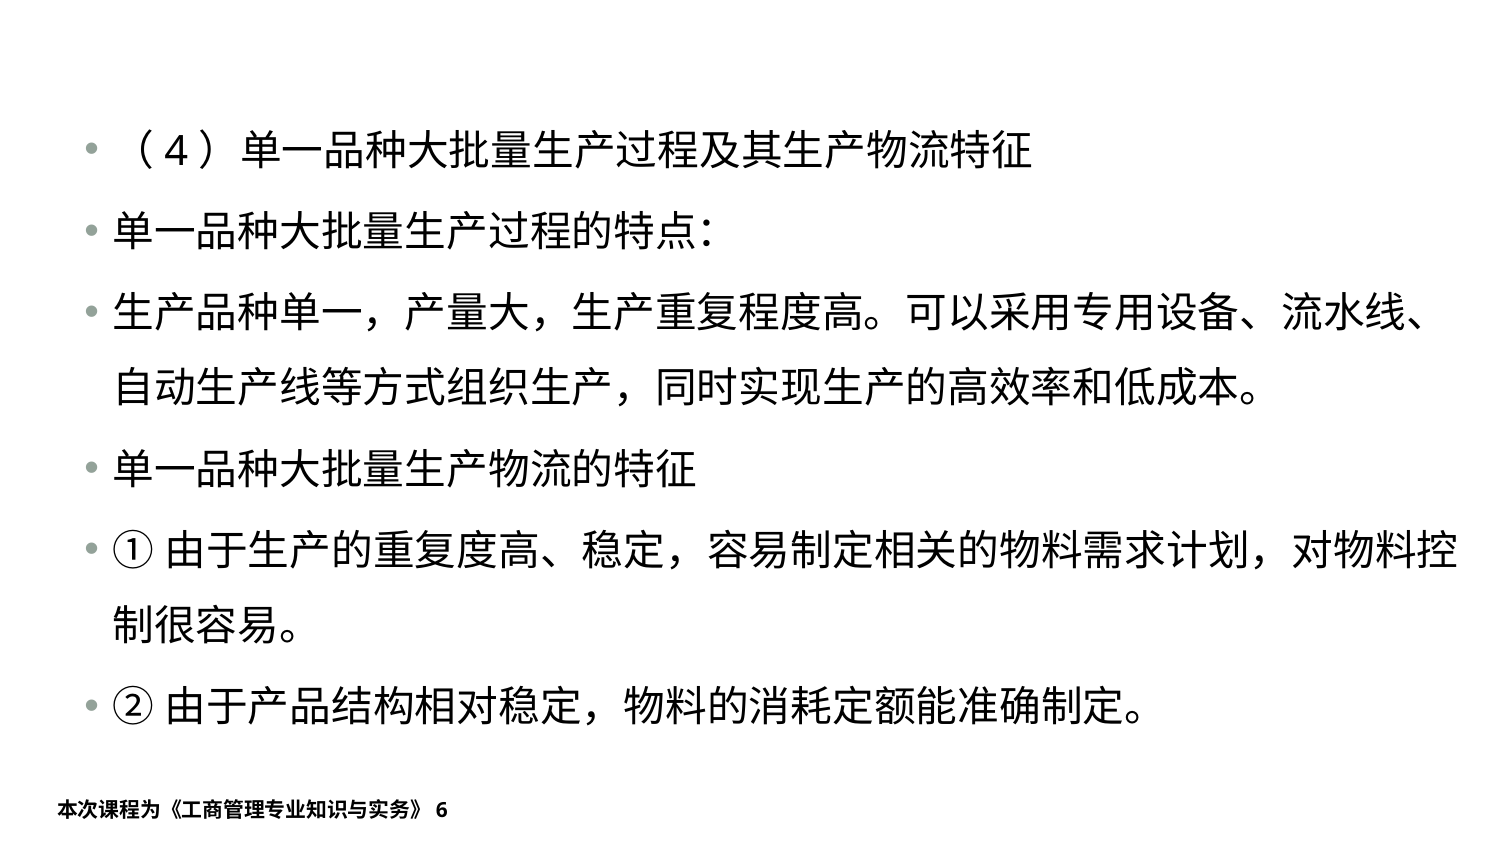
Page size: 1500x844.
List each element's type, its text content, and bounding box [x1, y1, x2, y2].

list （4）单一品种大批量生产过程及其生产物流特征 单一品种大批量生产过程的特点： 生产品种单一，产量大，生产重复程度高。可以采用专用设备、流水线、自动生产线等方式组织生产，同时实现生产的高效率和低成本。 单一品种大批量生产物流的特征 ①由于生产的重复度高、稳定，容易制定相关的物料需求计划，对物料控制很容易。 ②由于产品结构相对稳定，物料的消耗定额能准确制定。 [55, 91, 1500, 753]
